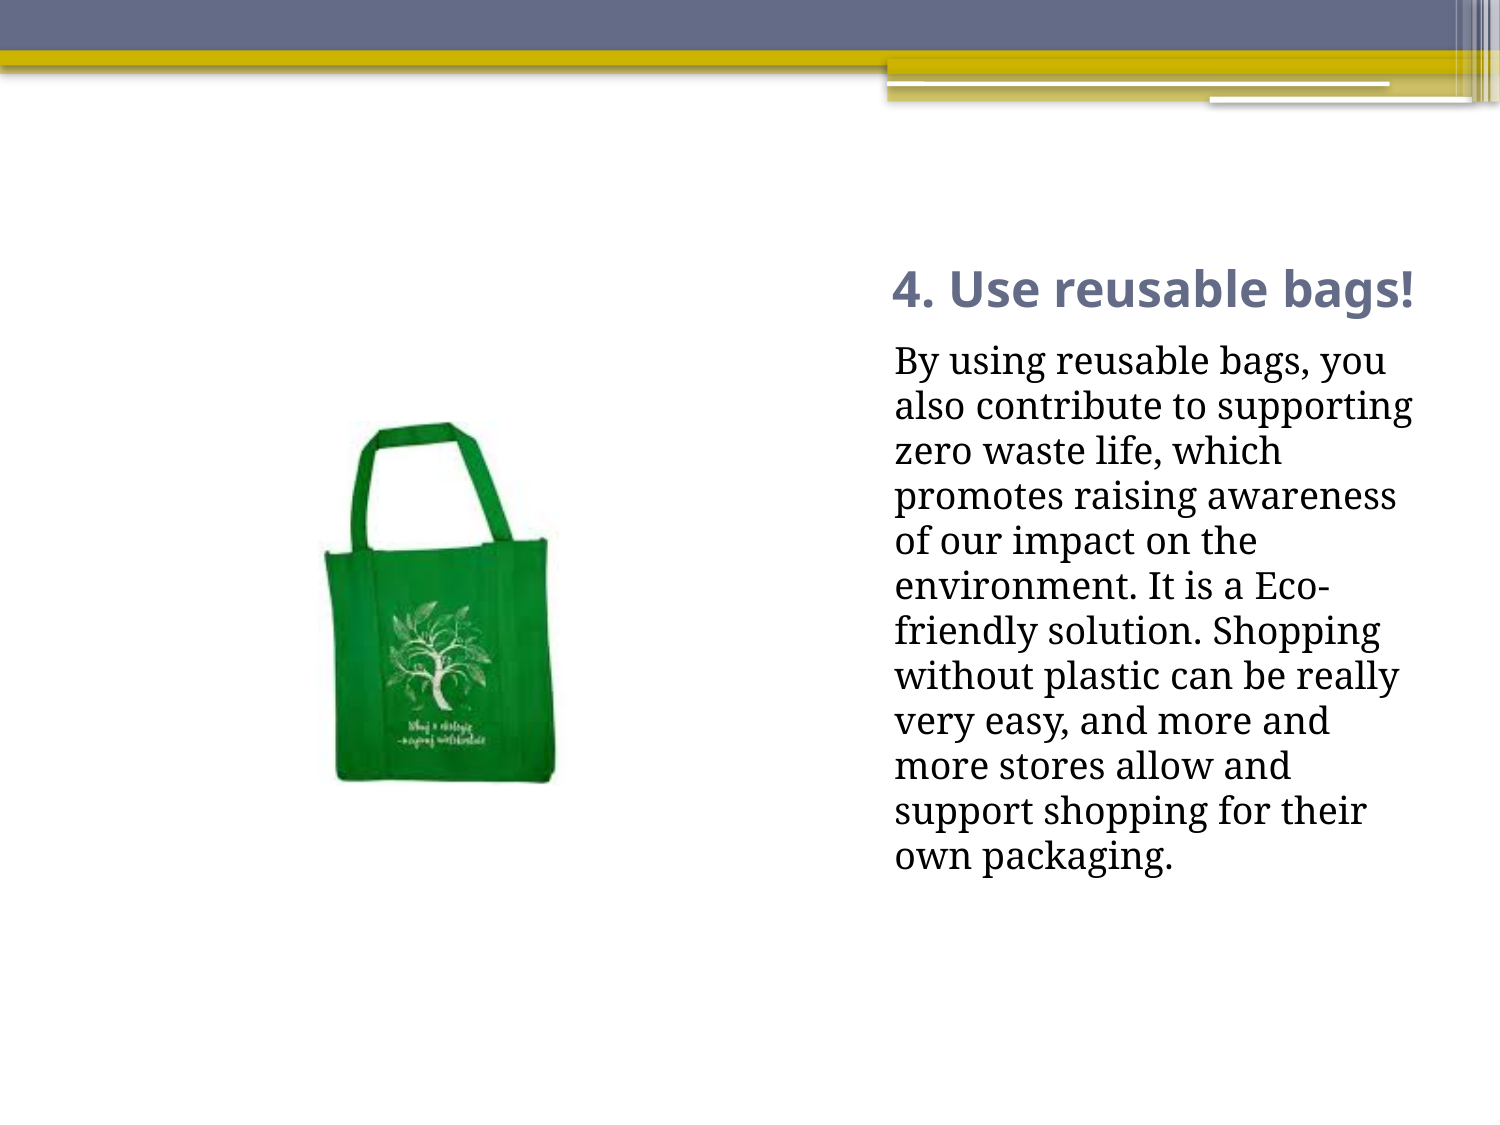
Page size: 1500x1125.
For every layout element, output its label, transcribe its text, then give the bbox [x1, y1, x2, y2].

title 4. Use reusable bags! [878, 180, 1434, 325]
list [198, 421, 685, 786]
list By using reusable bags, you also contribute to supporting zero waste life, which promotes raising awareness of our impact on the environment. It is a Eco-friendly solution. Shopping without plastic can be really very easy, and more and more stores allow and support shopping for their own packaging. [878, 329, 1434, 1088]
